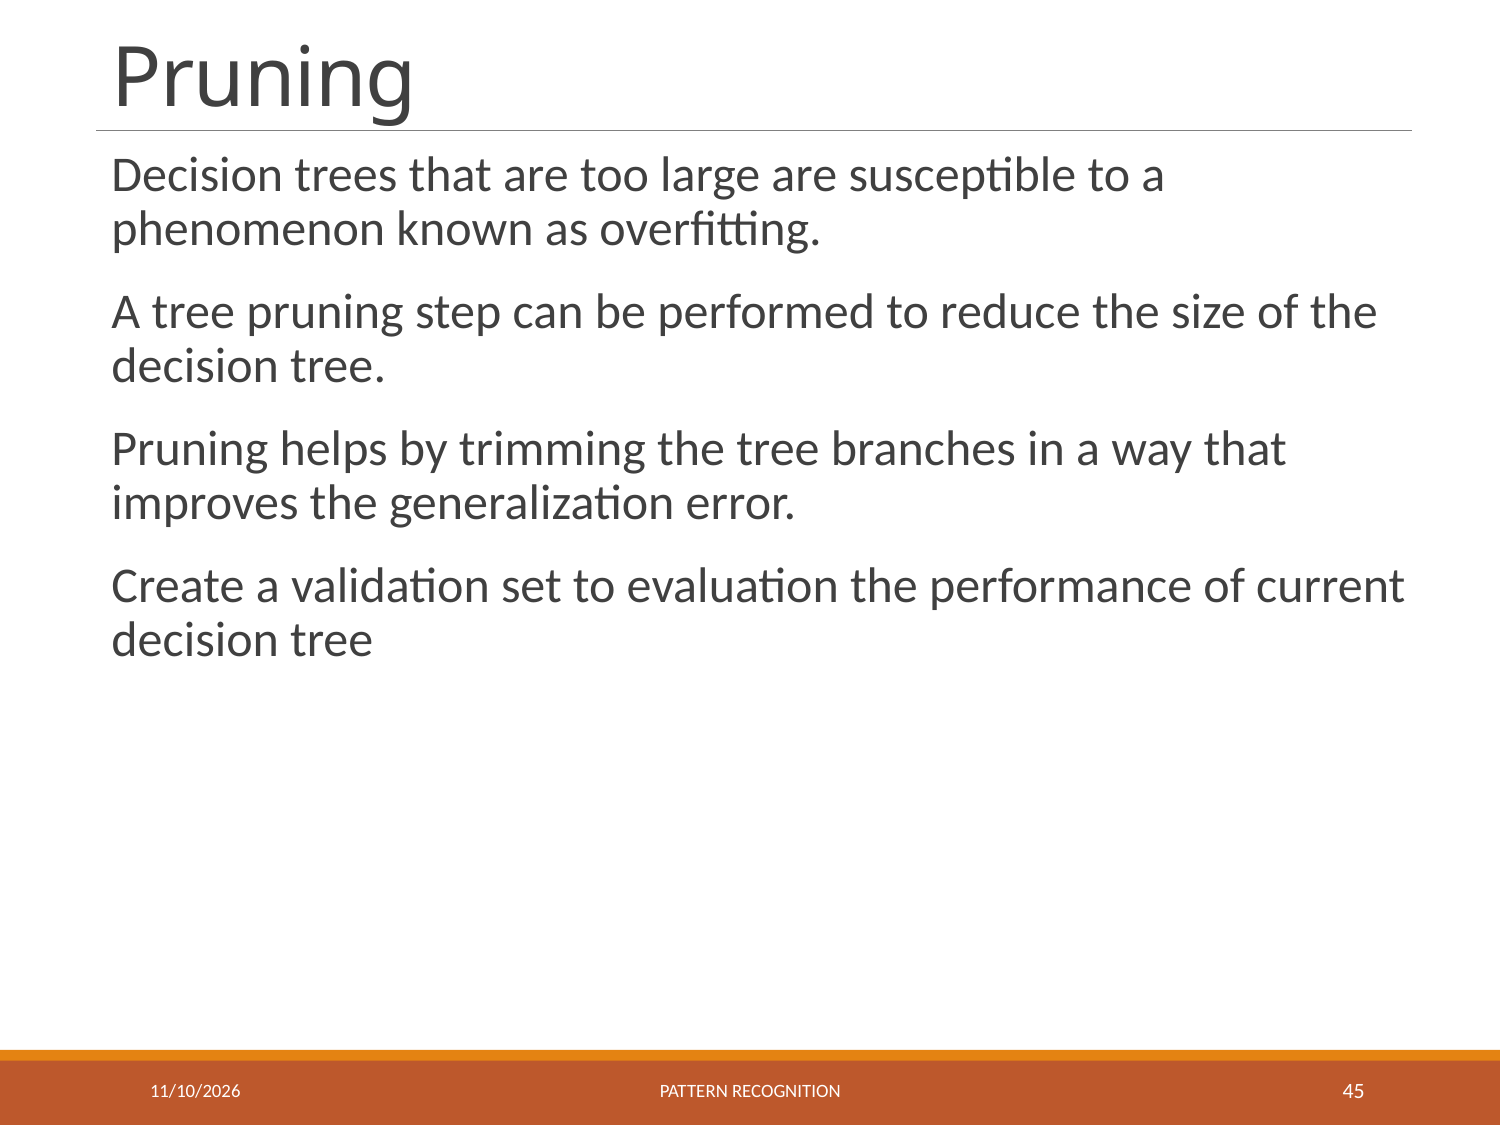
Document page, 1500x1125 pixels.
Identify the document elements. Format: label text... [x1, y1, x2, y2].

footer Pattern recognition [453, 1059, 1047, 1120]
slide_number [135, 1059, 440, 1120]
slide_number 45 [1218, 1059, 1380, 1120]
list Decision trees that are too large are susceptible to a phenomenon known as overfitting. A tree pruning step can be performed to reduce the size of the decision tree. Pruning helps by trimming the tree branches in a way that improves the generalization error. Create a validation set to evaluation the performance of current decision tree [96, 140, 1413, 1034]
title Pruning [96, 19, 1413, 131]
